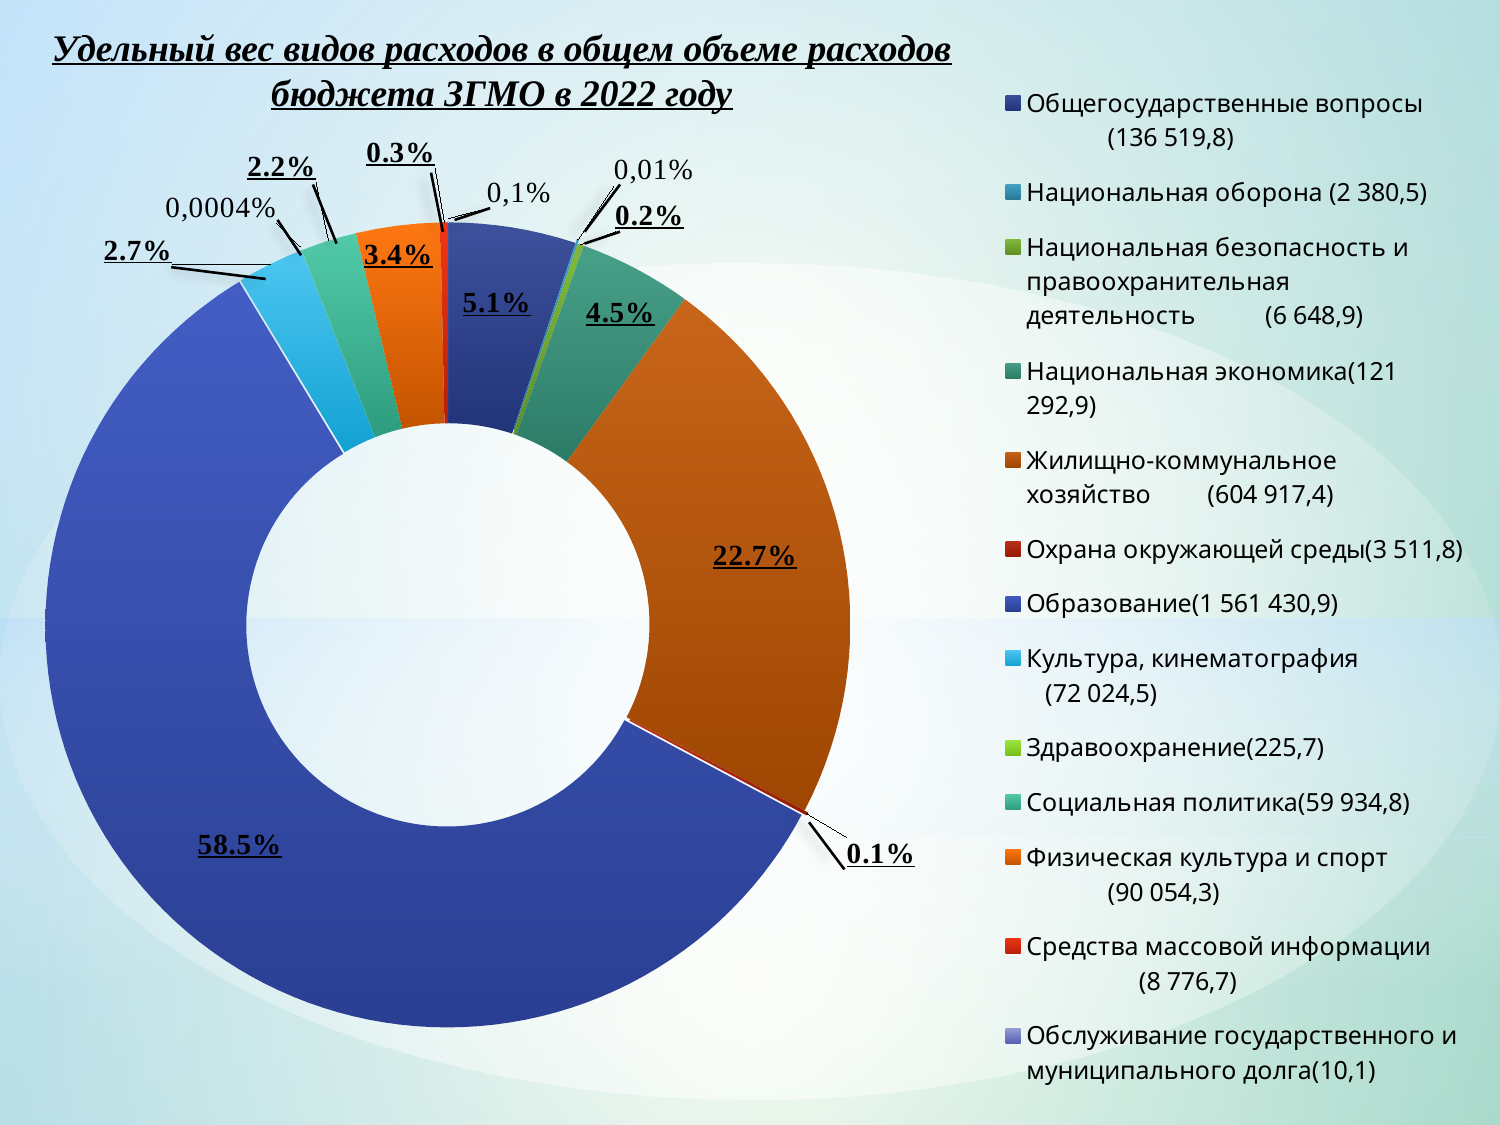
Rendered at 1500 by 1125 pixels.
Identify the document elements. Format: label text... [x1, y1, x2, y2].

text_box Удельный вес видов расходов в общем объеме расходов бюджета ЗГМО в 2022 году [16, 0, 988, 132]
chart [29, 51, 1483, 1118]
